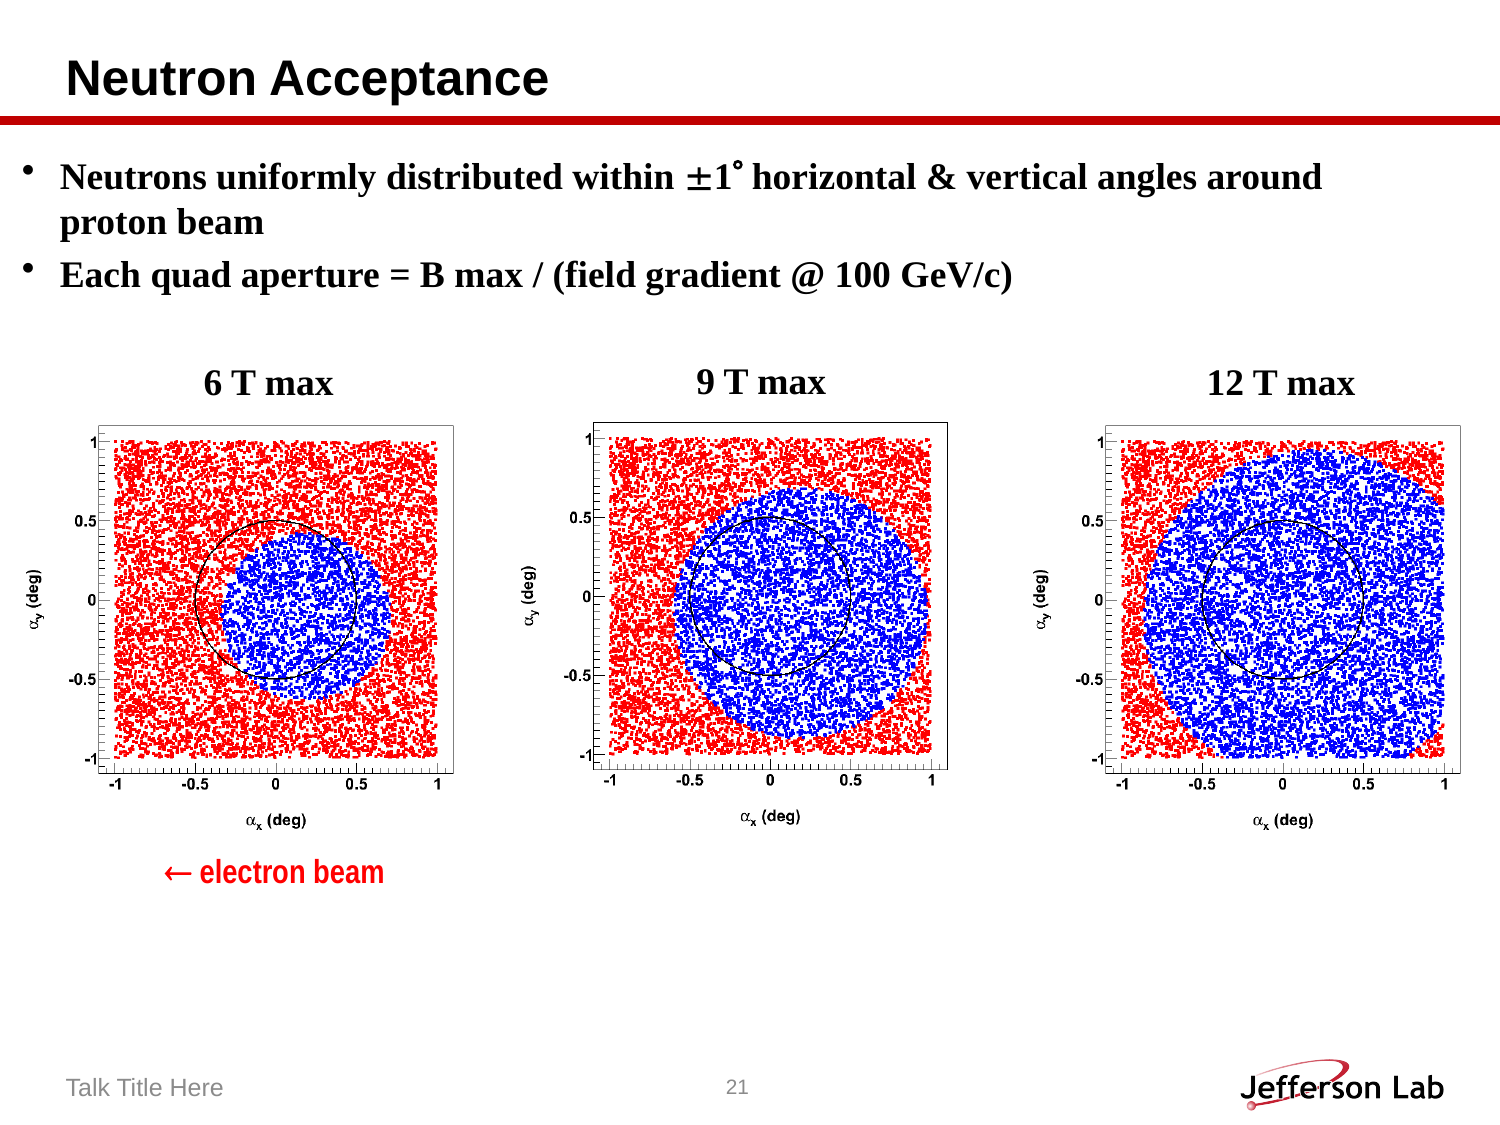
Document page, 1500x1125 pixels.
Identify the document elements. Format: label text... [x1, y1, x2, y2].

text_box  electron beam [165, 849, 385, 890]
text_box Neutrons uniformly distributed within 1 horizontal & vertical angles around proton beam Each quad aperture = B max / (field gradient @ 100 GeV/c) [7, 144, 1476, 1038]
slide_number 21 [693, 1060, 782, 1111]
picture [1029, 406, 1480, 841]
picture [1238, 1051, 1457, 1122]
picture [517, 403, 967, 837]
picture [22, 406, 473, 841]
title Neutron Acceptance [50, 39, 1440, 120]
footer Talk Title Here [50, 1060, 694, 1112]
